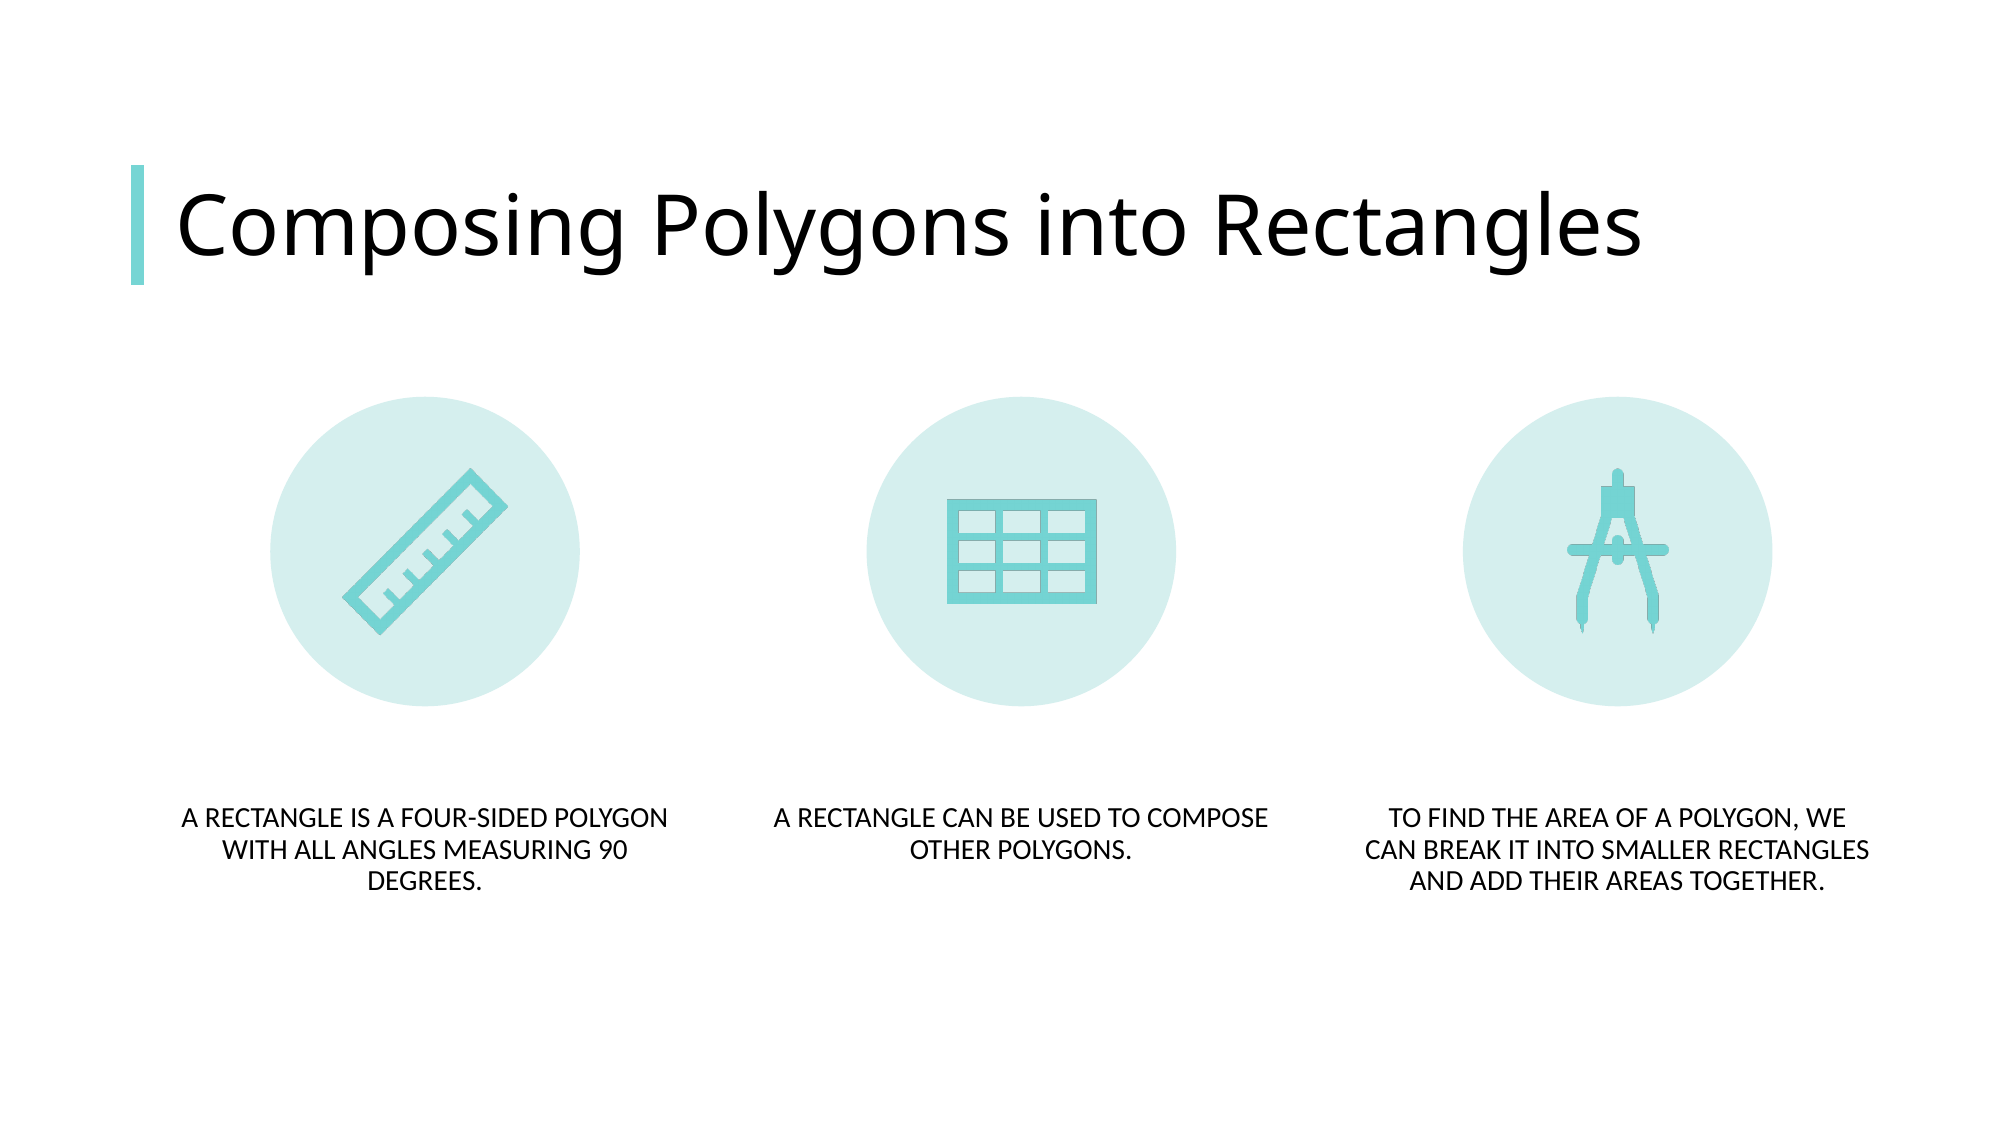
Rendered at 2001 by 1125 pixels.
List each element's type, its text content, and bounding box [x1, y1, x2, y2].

title Composing Polygons into Rectangles [160, 165, 1886, 285]
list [158, 329, 1884, 989]
